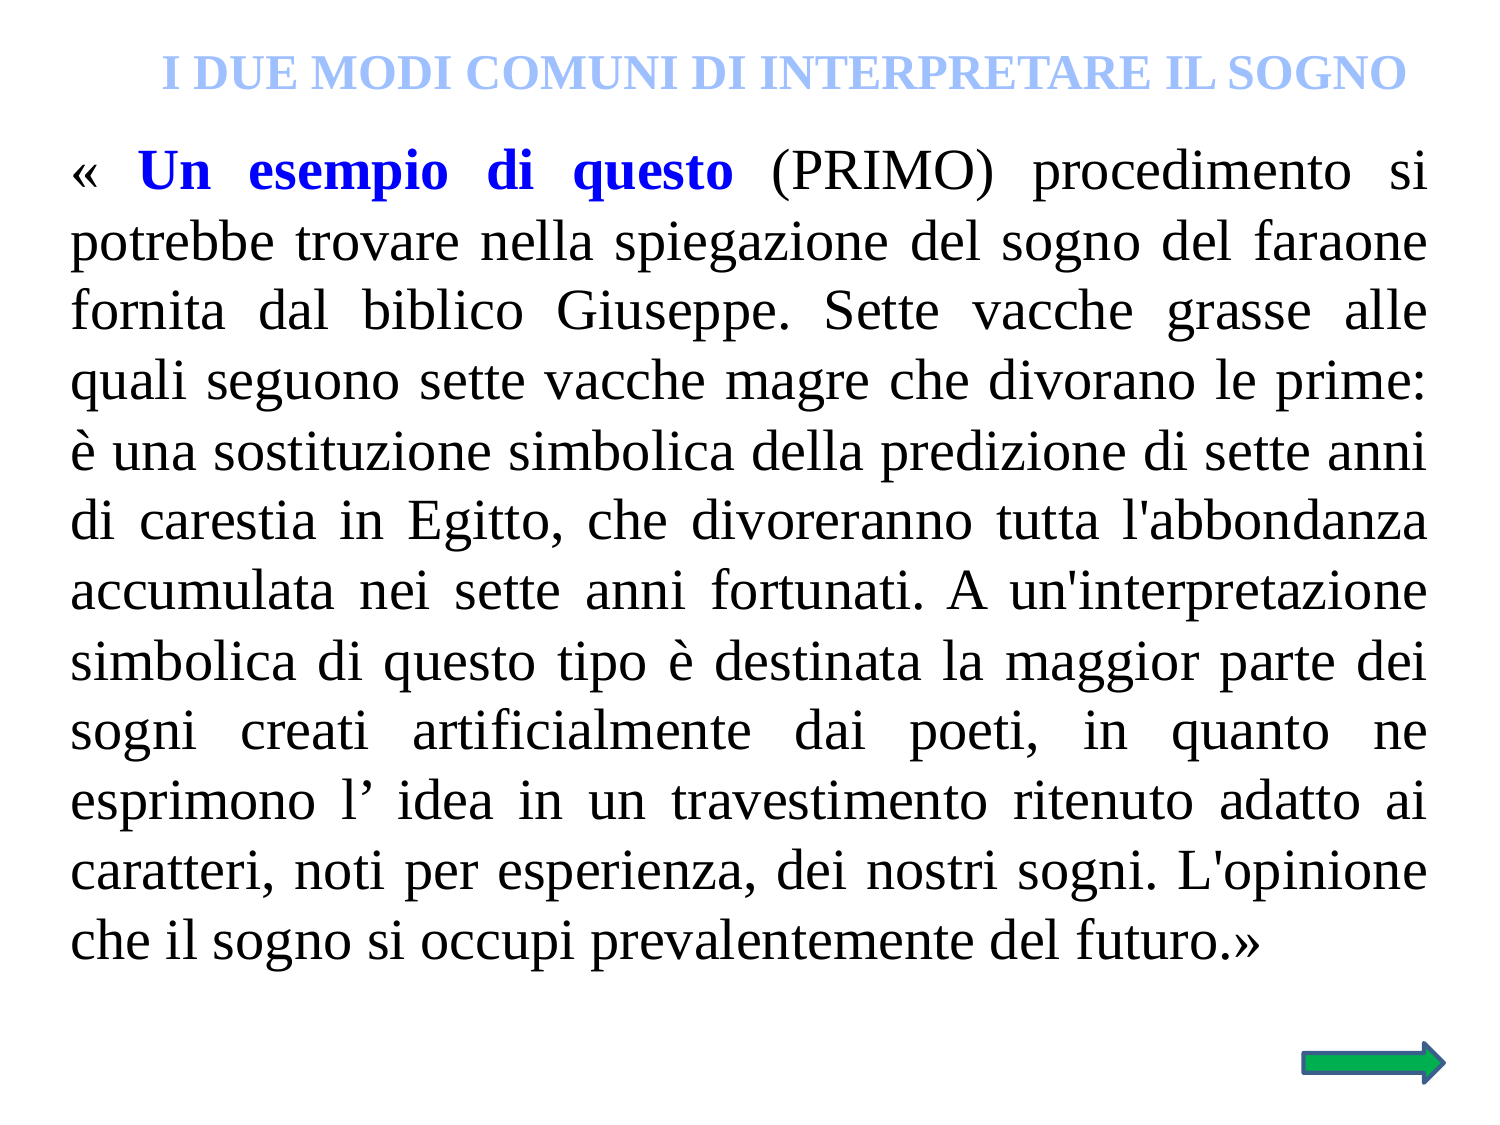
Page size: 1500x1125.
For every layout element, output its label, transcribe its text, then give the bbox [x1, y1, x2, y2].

text_box « Un esempio di questo (PRIMO) procedimento si potrebbe trovare nella spiegazione del sogno del faraone fornita dal biblico Giuseppe. Sette vacche grasse alle quali seguono sette vacche magre che divorano le prime: è una sostituzione simbolica della predizione di sette anni di carestia in Egitto, che divoreranno tutta l'abbondanza accumulata nei sette anni fortunati. A un'interpretazione simbolica di questo tipo è destinata la maggior parte dei sogni creati artificialmente dai poeti, in quanto ne esprimono l’ idea in un travestimento ritenuto adatto ai caratteri, noti per esperienza, dei nostri sogni. L'opinione che il sogno si occupi prevalentemente del futuro.» [56, 124, 1444, 979]
text_box I DUE MODI COMUNI DI INTERPRETARE IL SOGNO [146, 31, 1423, 107]
text_box [1301, 1041, 1446, 1085]
